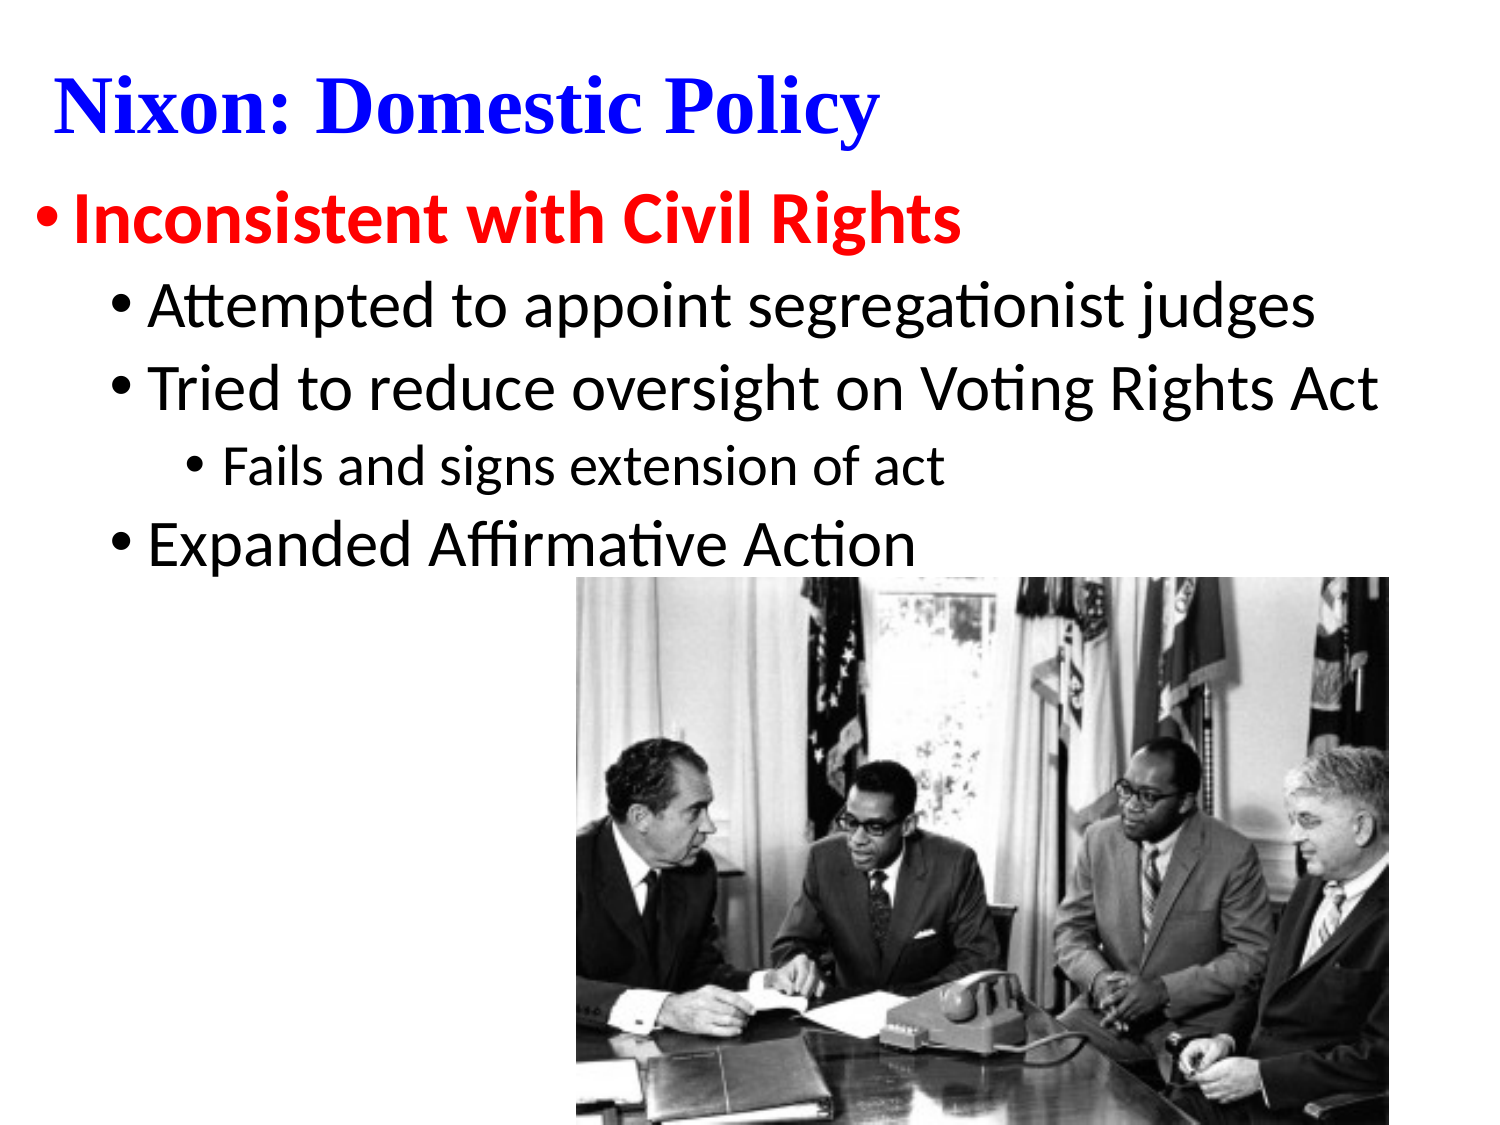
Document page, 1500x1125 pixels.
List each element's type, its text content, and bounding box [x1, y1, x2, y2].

picture [576, 577, 1389, 1125]
title Nixon: Domestic Policy [38, 42, 1333, 171]
list Inconsistent with Civil Rights Attempted to appoint segregationist judges Tried to reduce oversight on Voting Rights Act Fails and signs extension of act Expanded Affirmative Action [19, 171, 1453, 979]
